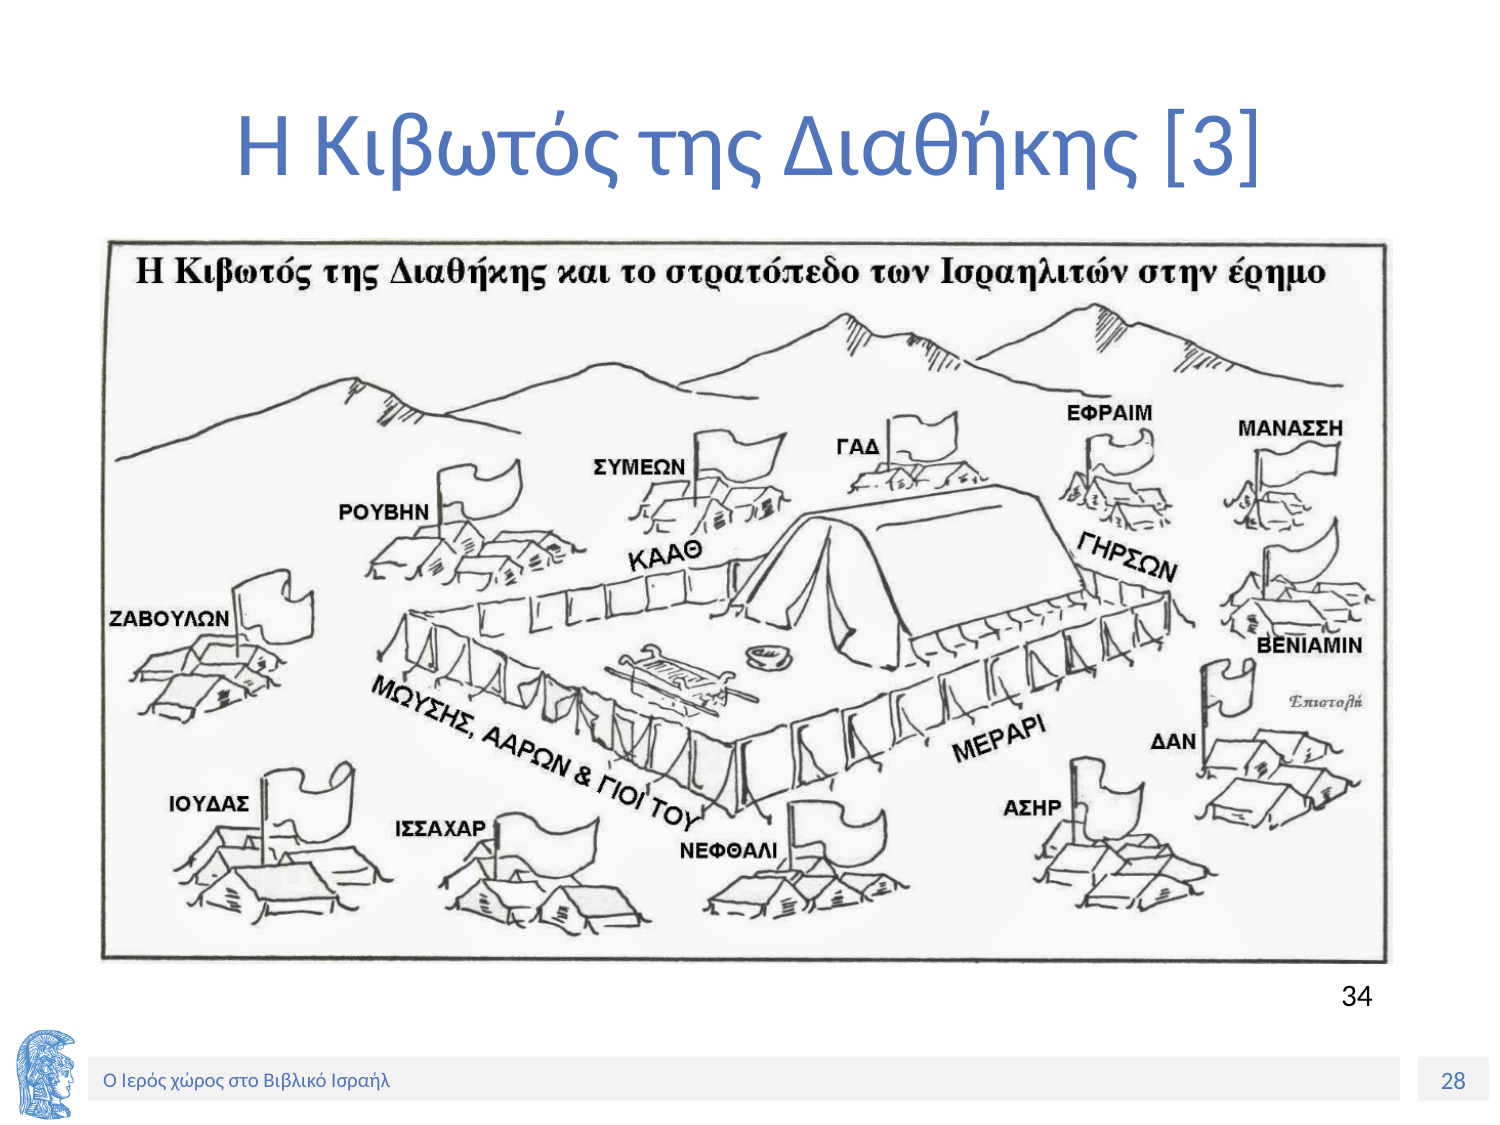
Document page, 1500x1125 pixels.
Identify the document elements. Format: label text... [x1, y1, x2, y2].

picture [9, 1026, 81, 1120]
title Η Κιβωτός της Διαθήκης [3] [75, 45, 1425, 233]
text_box 34 [1321, 976, 1393, 1012]
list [100, 237, 1393, 965]
